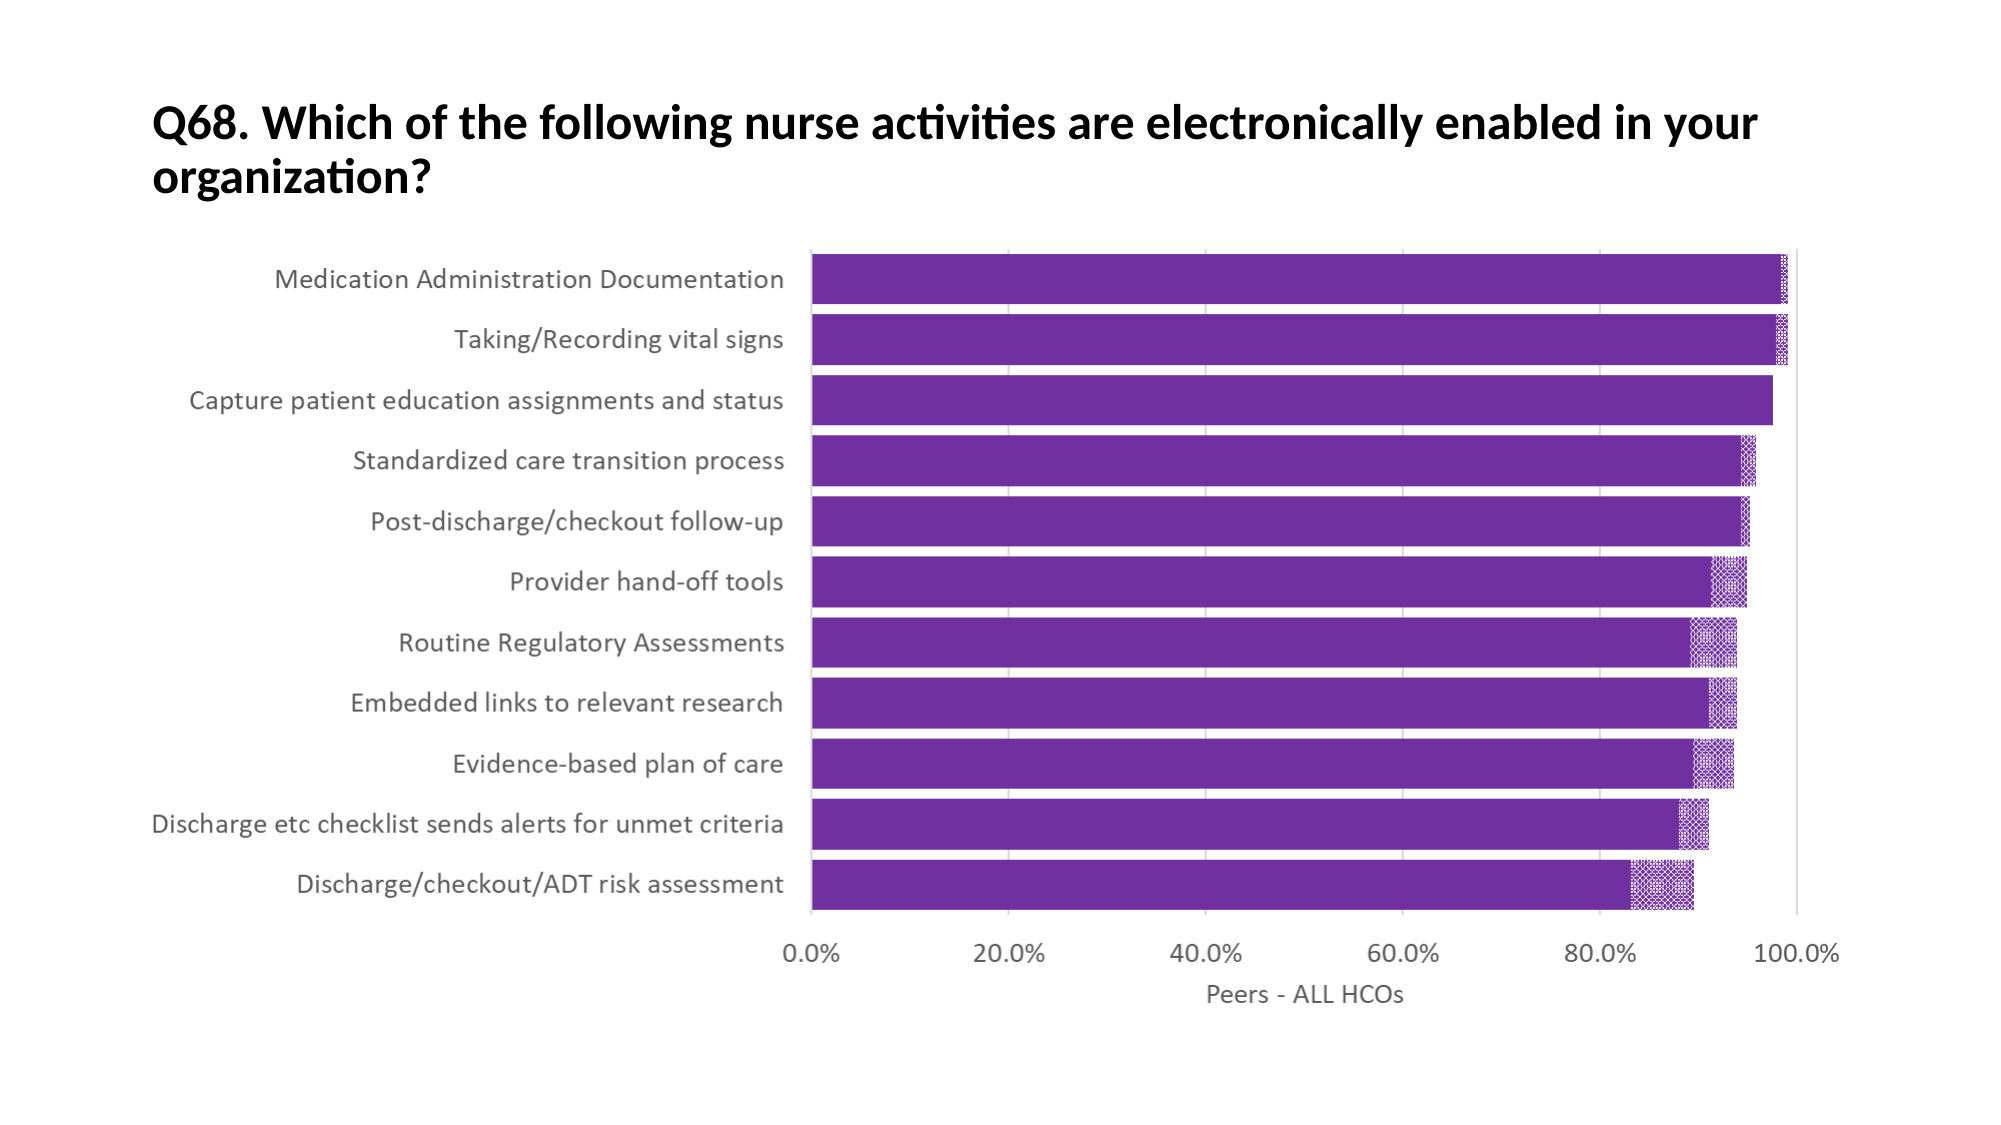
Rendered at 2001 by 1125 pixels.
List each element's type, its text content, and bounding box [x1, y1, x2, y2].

title Q68. Which of the following nurse activities are electronically enabled in your organization? [137, 59, 1863, 226]
picture [137, 226, 1863, 1037]
